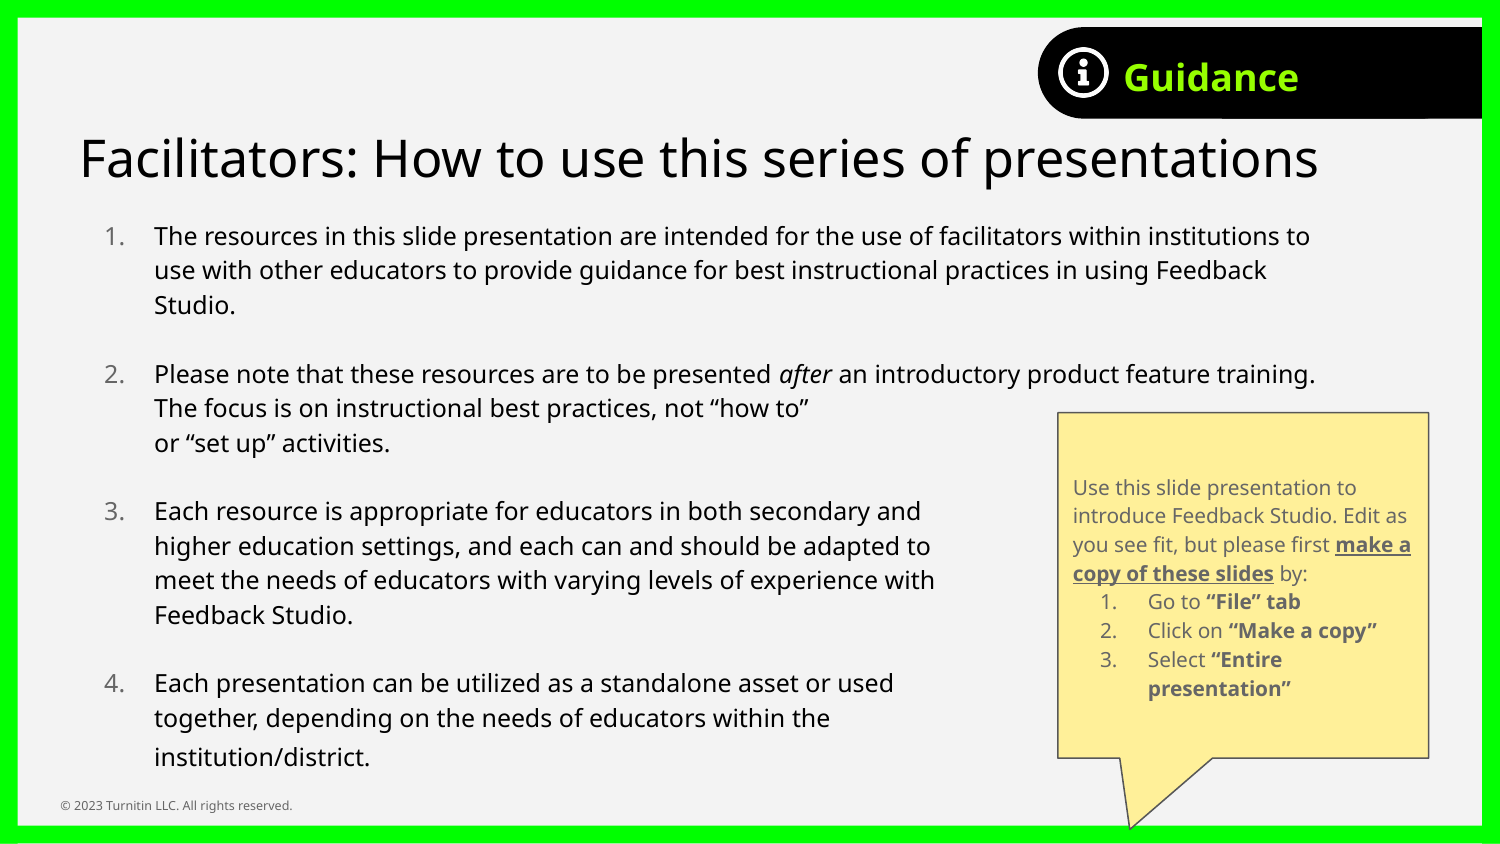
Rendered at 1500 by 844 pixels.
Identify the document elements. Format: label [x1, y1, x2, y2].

text_box [0, 0, 1500, 844]
